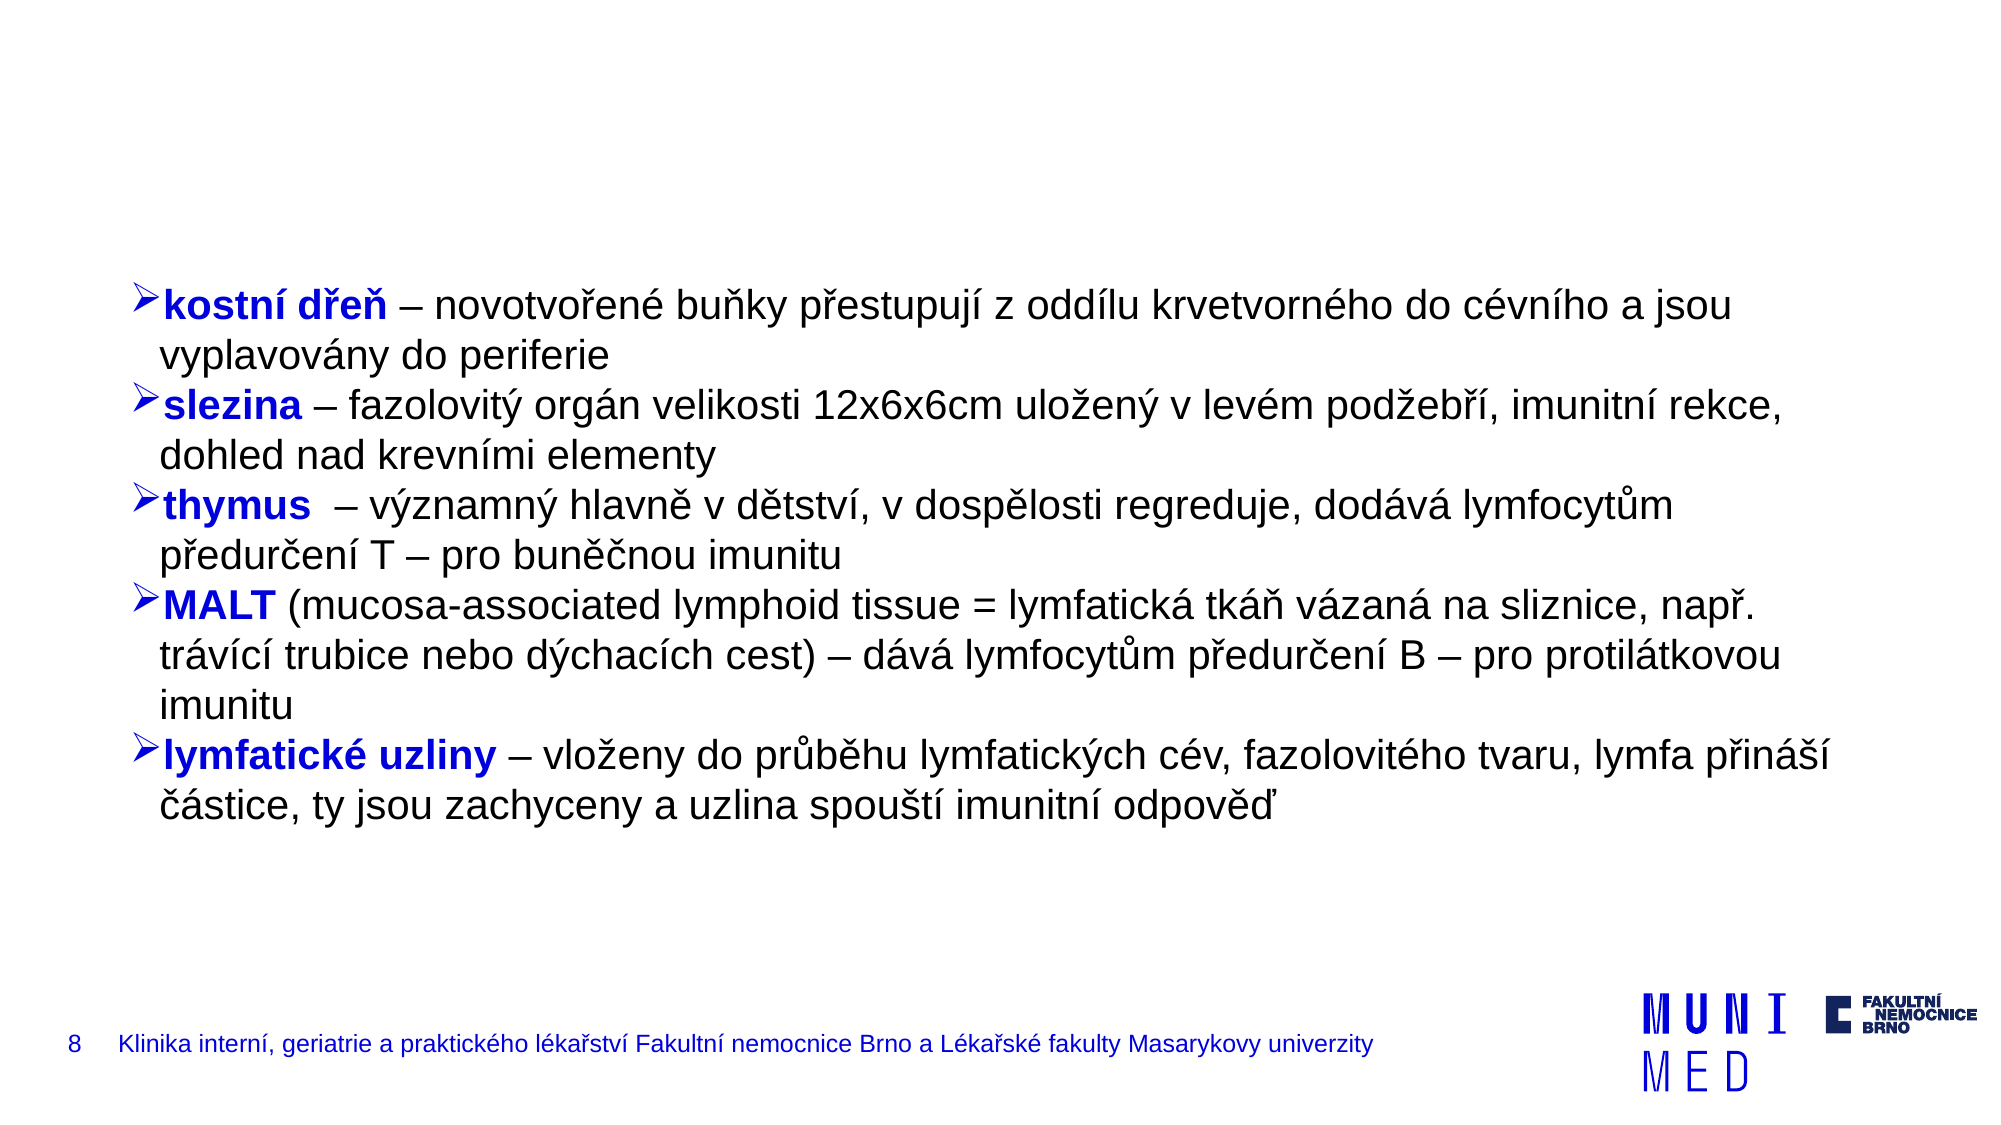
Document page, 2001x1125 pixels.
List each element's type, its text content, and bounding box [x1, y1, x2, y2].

footer Klinika interní, geriatrie a praktického lékařství Fakultní nemocnice Brno a Lékařské fakulty Masarykovy univerzity [118, 1021, 1418, 1063]
slide_number 8 [67, 1021, 110, 1063]
list kostní dřeň – novotvořené buňky přestupují z oddílu krvetvorného do cévního a jsou vyplavovány do periferie slezina – fazolovitý orgán velikosti 12x6x6cm uložený v levém podžebří, imunitní rekce, dohled nad krevními elementy thymus – významný hlavně v dětství, v dospělosti regreduje, dodává lymfocytům předurčení T – pro buněčnou imunitu MALT (mucosa-associated lymphoid tissue = lymfatická tkáň vázaná na sliznice, např. trávící trubice nebo dýchacích cest) – dává lymfocytům předurčení B – pro protilátkovou imunitu lymfatické uzliny – vloženy do průběhu lymfatických cév, fazolovitého tvaru, lymfa přináší částice, ty jsou zachyceny a uzlina spouští imunitní odpověď [118, 277, 1883, 957]
